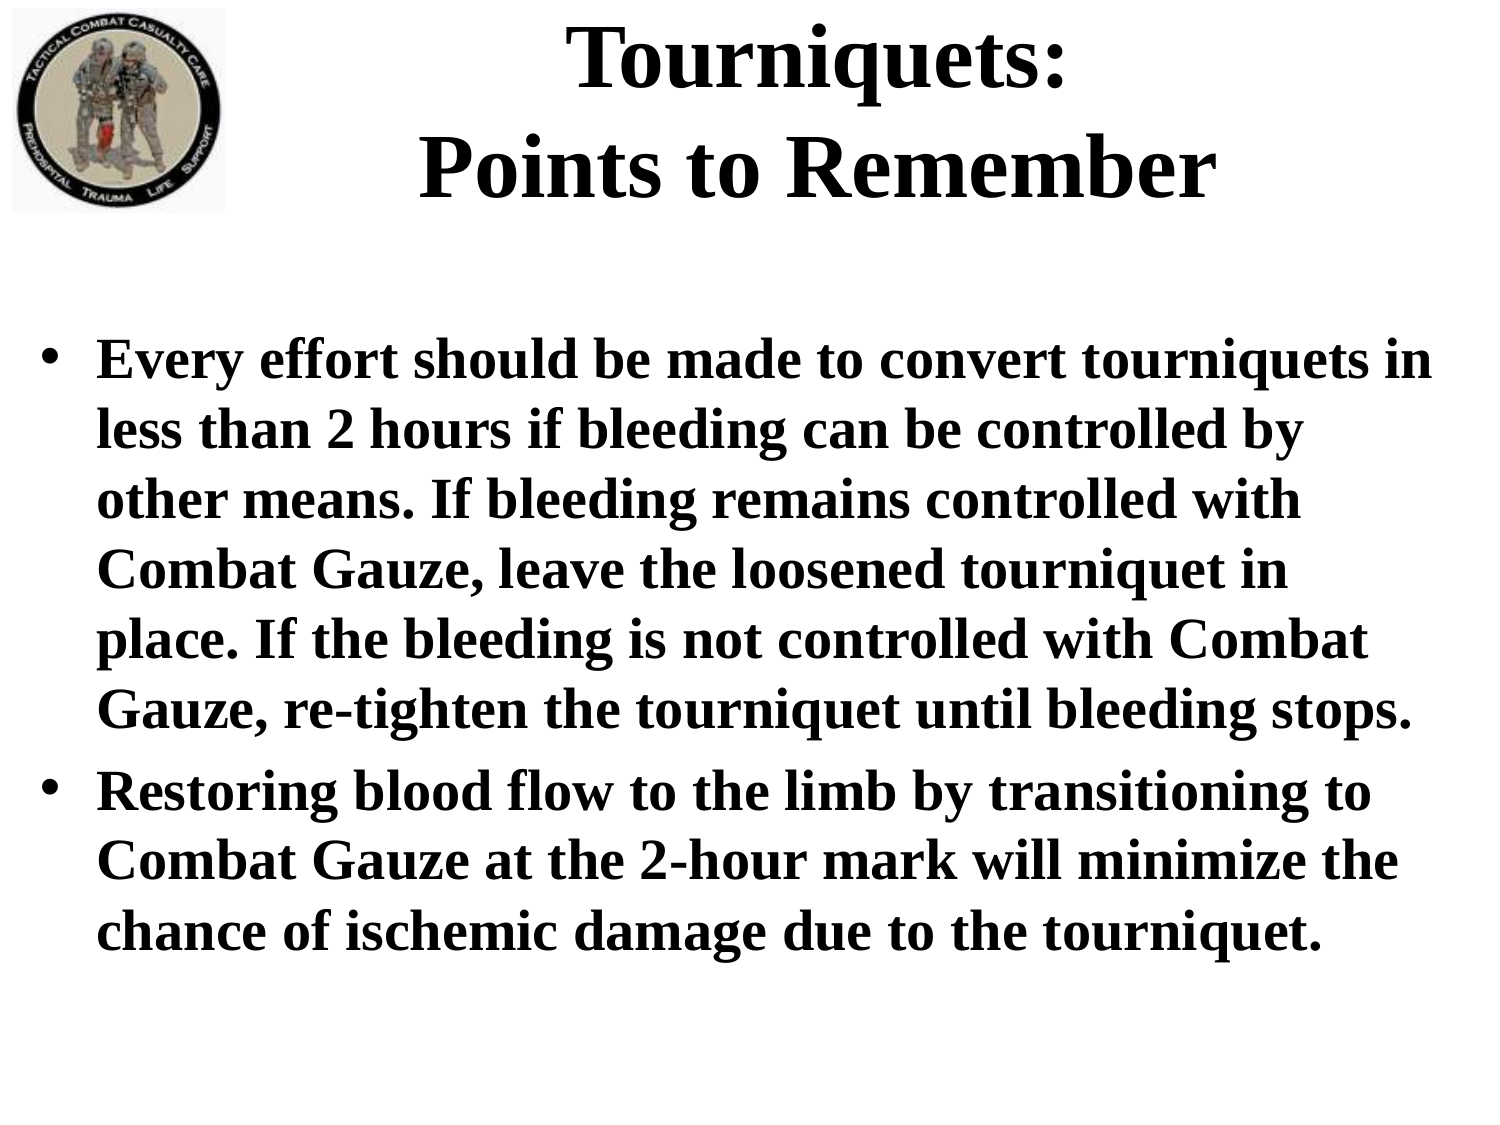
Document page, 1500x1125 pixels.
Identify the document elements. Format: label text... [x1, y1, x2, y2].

picture [12, 8, 225, 213]
title Tourniquets: Points to Remember [287, 12, 1351, 201]
list Every effort should be made to convert tourniquets in less than 2 hours if bleeding can be controlled by other means. If bleeding remains controlled with Combat Gauze, leave the loosened tourniquet in place. If the bleeding is not controlled with Combat Gauze, re-tighten the tourniquet until bleeding stops. Restoring blood flow to the limb by transitioning to Combat Gauze at the 2-hour mark will minimize the chance of ischemic damage due to the tourniquet. [24, 312, 1451, 988]
